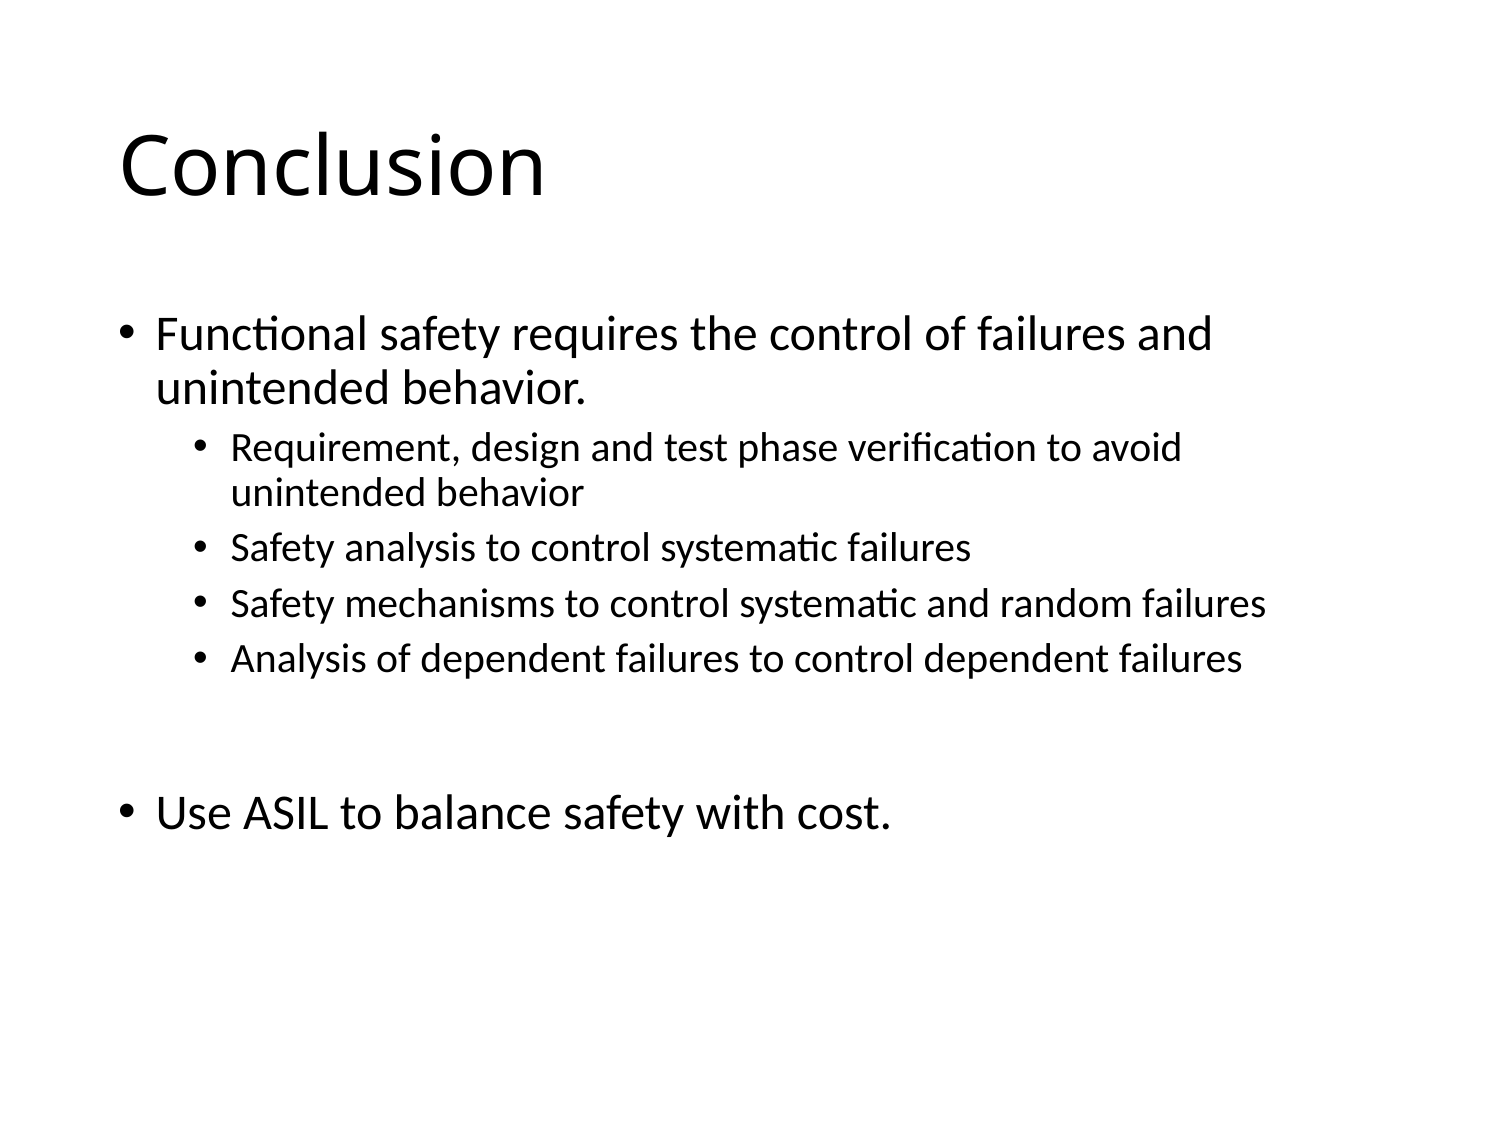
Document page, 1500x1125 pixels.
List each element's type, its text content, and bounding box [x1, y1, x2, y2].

title Conclusion [103, 59, 1397, 278]
list Functional safety requires the control of failures and unintended behavior. Requirement, design and test phase verification to avoid unintended behavior Safety analysis to control systematic failures Safety mechanisms to control systematic and random failures Analysis of dependent failures to control dependent failures Use ASIL to balance safety with cost. [103, 299, 1397, 1014]
